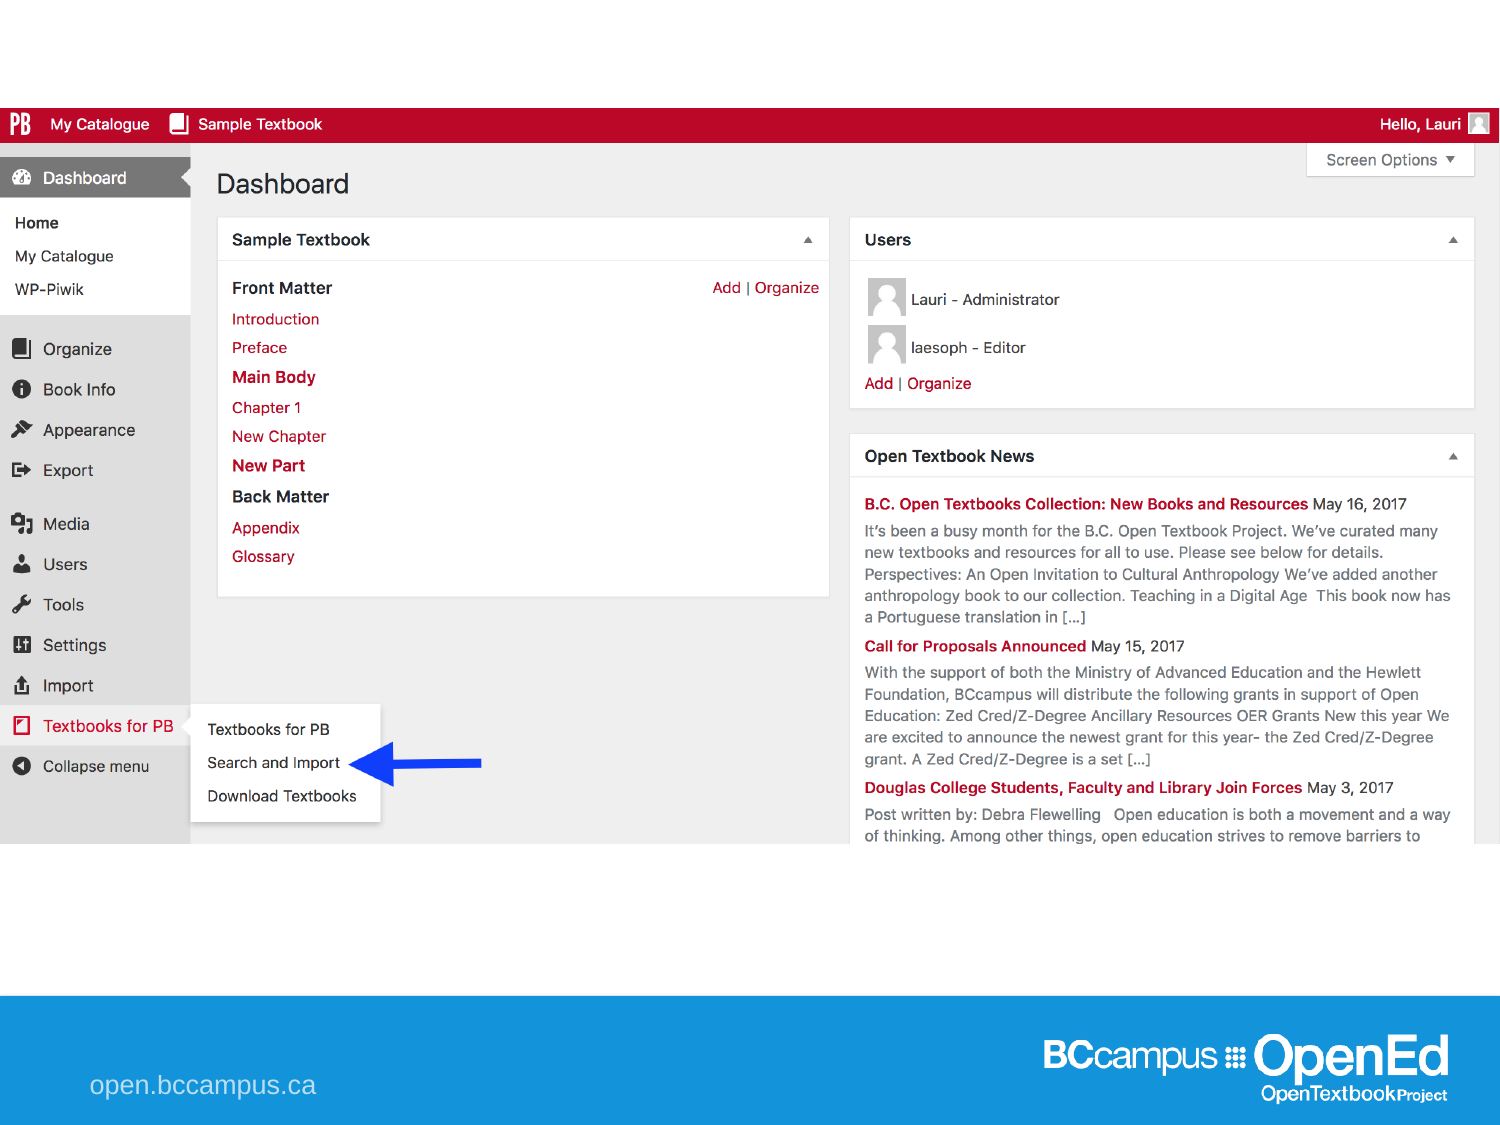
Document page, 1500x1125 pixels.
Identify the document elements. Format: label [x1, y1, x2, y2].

picture [0, 107, 1500, 845]
